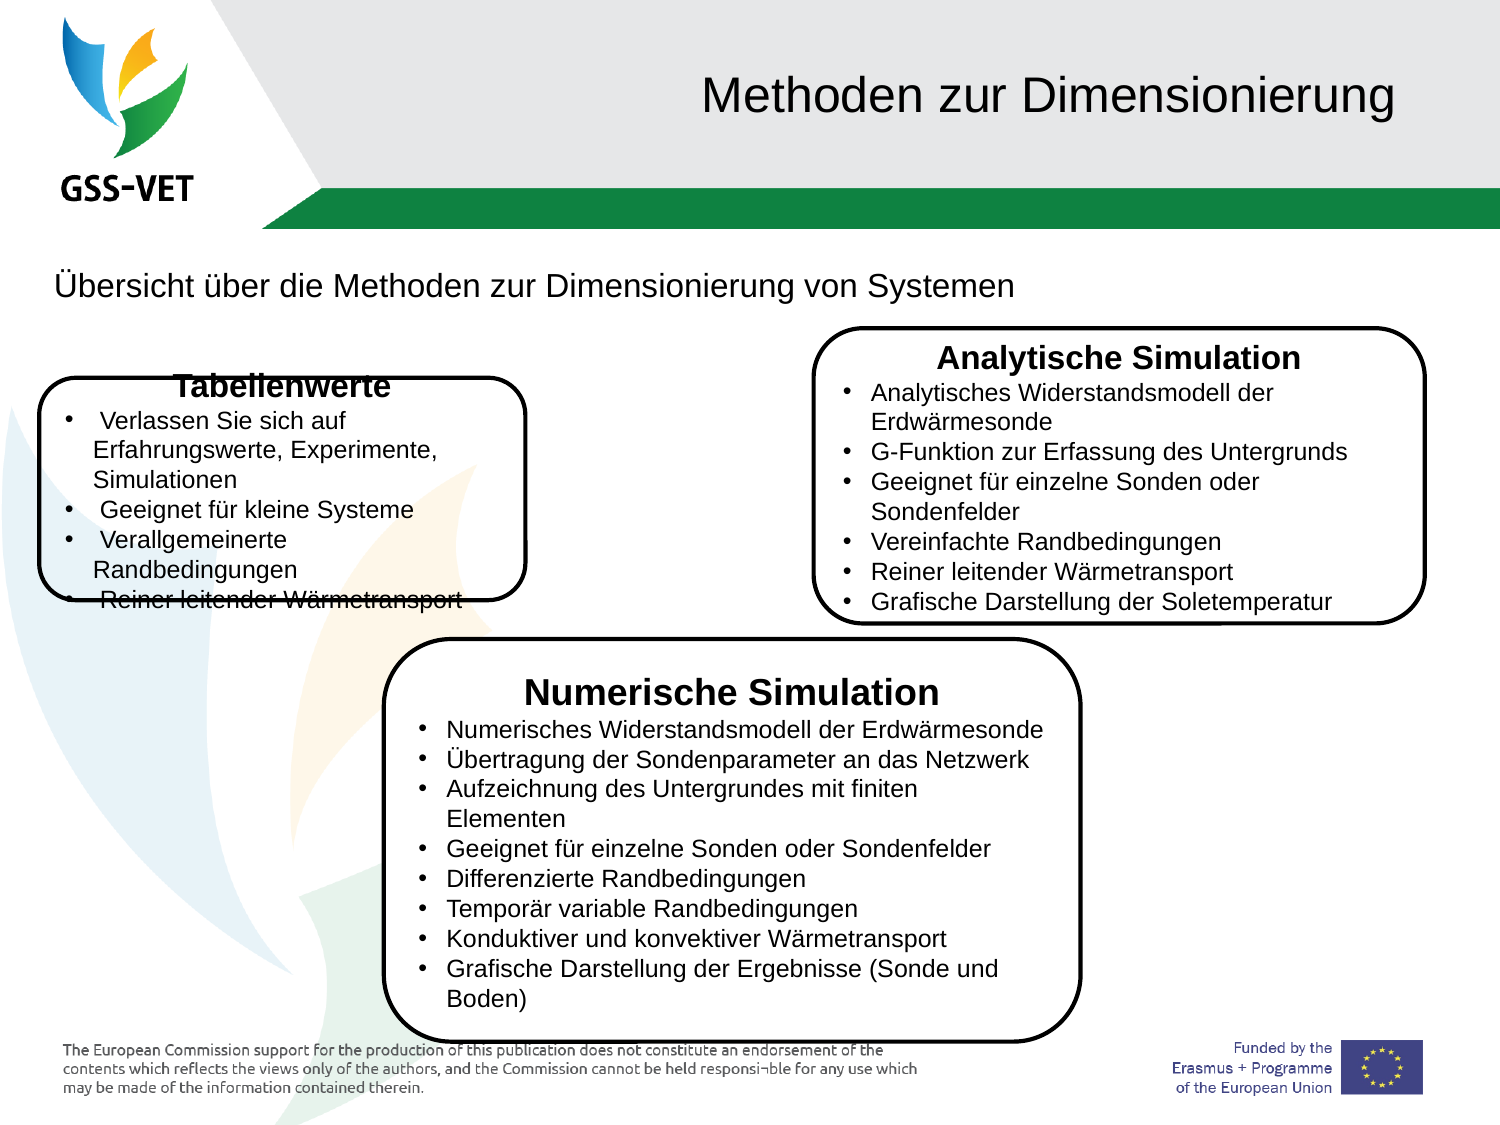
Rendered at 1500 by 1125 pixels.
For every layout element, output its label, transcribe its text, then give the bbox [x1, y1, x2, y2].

text_box Numerische Simulation Numerisches Widerstandsmodell der Erdwärmesonde Übertragung der Sondenparameter an das Netzwerk Aufzeichnung des Untergrundes mit finiten Elementen Geeignet für einzelne Sonden oder Sondenfelder Differenzierte Randbedingungen Temporär variable Randbedingungen Konduktiver und konvektiver Wärmetransport Grafische Darstellung der Ergebnisse (Sonde und Boden) [381, 636, 1083, 1044]
text_box Methoden zur Dimensionierung [324, 0, 1425, 185]
text_box Tabellenwerte Verlassen Sie sich auf Erfahrungswerte, Experimente, Simulationen Geeignet für kleine Systeme Verallgemeinerte Randbedingungen Reiner leitender Wärmetransport [37, 375, 528, 603]
text_box Übersicht über die Methoden zur Dimensionierung von Systemen [39, 236, 1500, 292]
text_box Analytische Simulation Analytisches Widerstandsmodell der Erdwärmesonde G-Funktion zur Erfassung des Untergrunds Geeignet für einzelne Sonden oder Sondenfelder Vereinfachte Randbedingungen Reiner leitender Wärmetransport Grafische Darstellung der Soletemperatur [811, 326, 1427, 626]
picture [0, 0, 1500, 1125]
